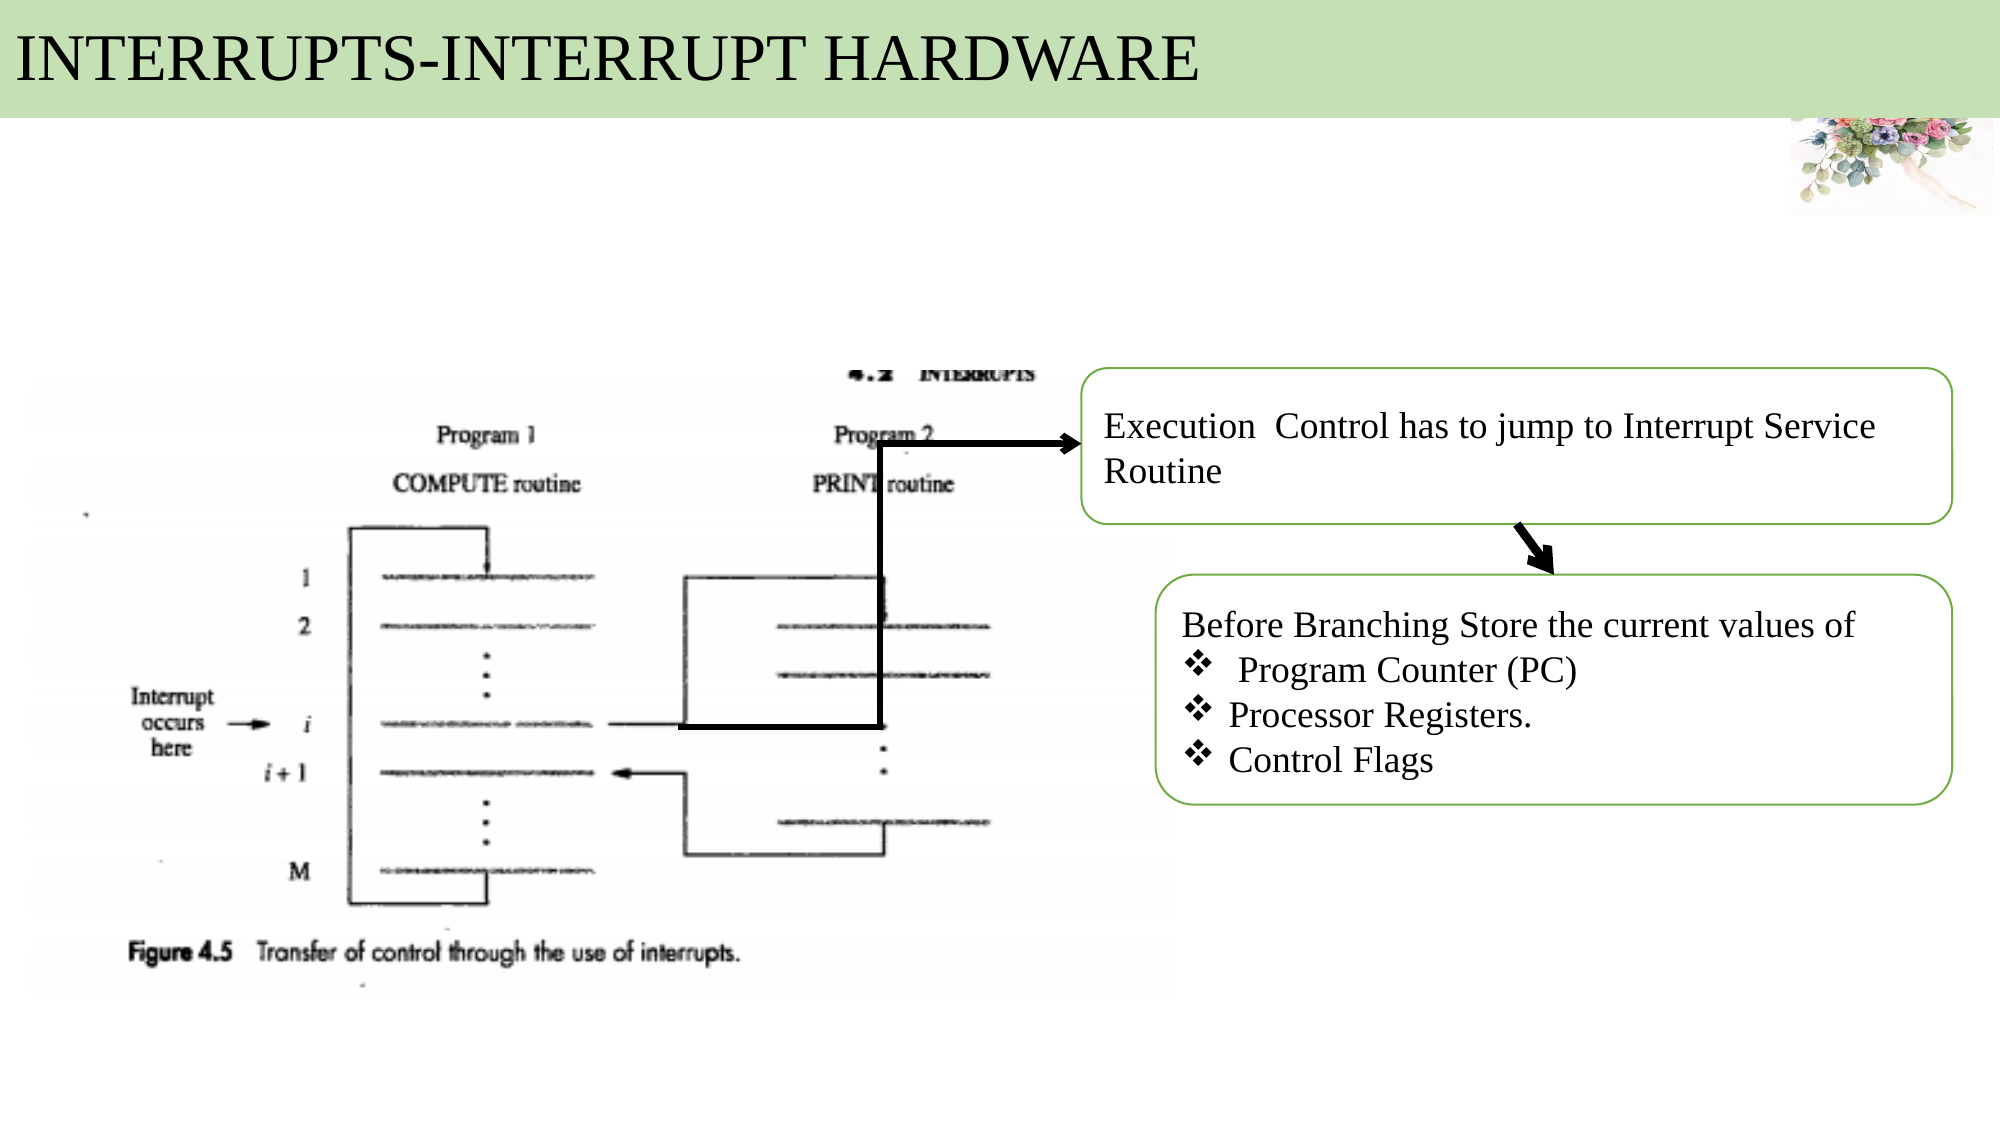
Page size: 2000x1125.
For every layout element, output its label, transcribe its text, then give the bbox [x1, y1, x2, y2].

text_box Execution Control has to jump to Interrupt Service Routine [1095, 367, 1954, 526]
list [30, 370, 1173, 1009]
picture [1791, 118, 1993, 216]
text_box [677, 443, 1082, 727]
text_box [1516, 524, 1554, 575]
title INTERRUPTS-INTERRUPT HARDWARE [0, 0, 2000, 118]
text_box Before Branching Store the current values of Program Counter (PC) Processor Registers. Control Flags [1173, 573, 1954, 806]
